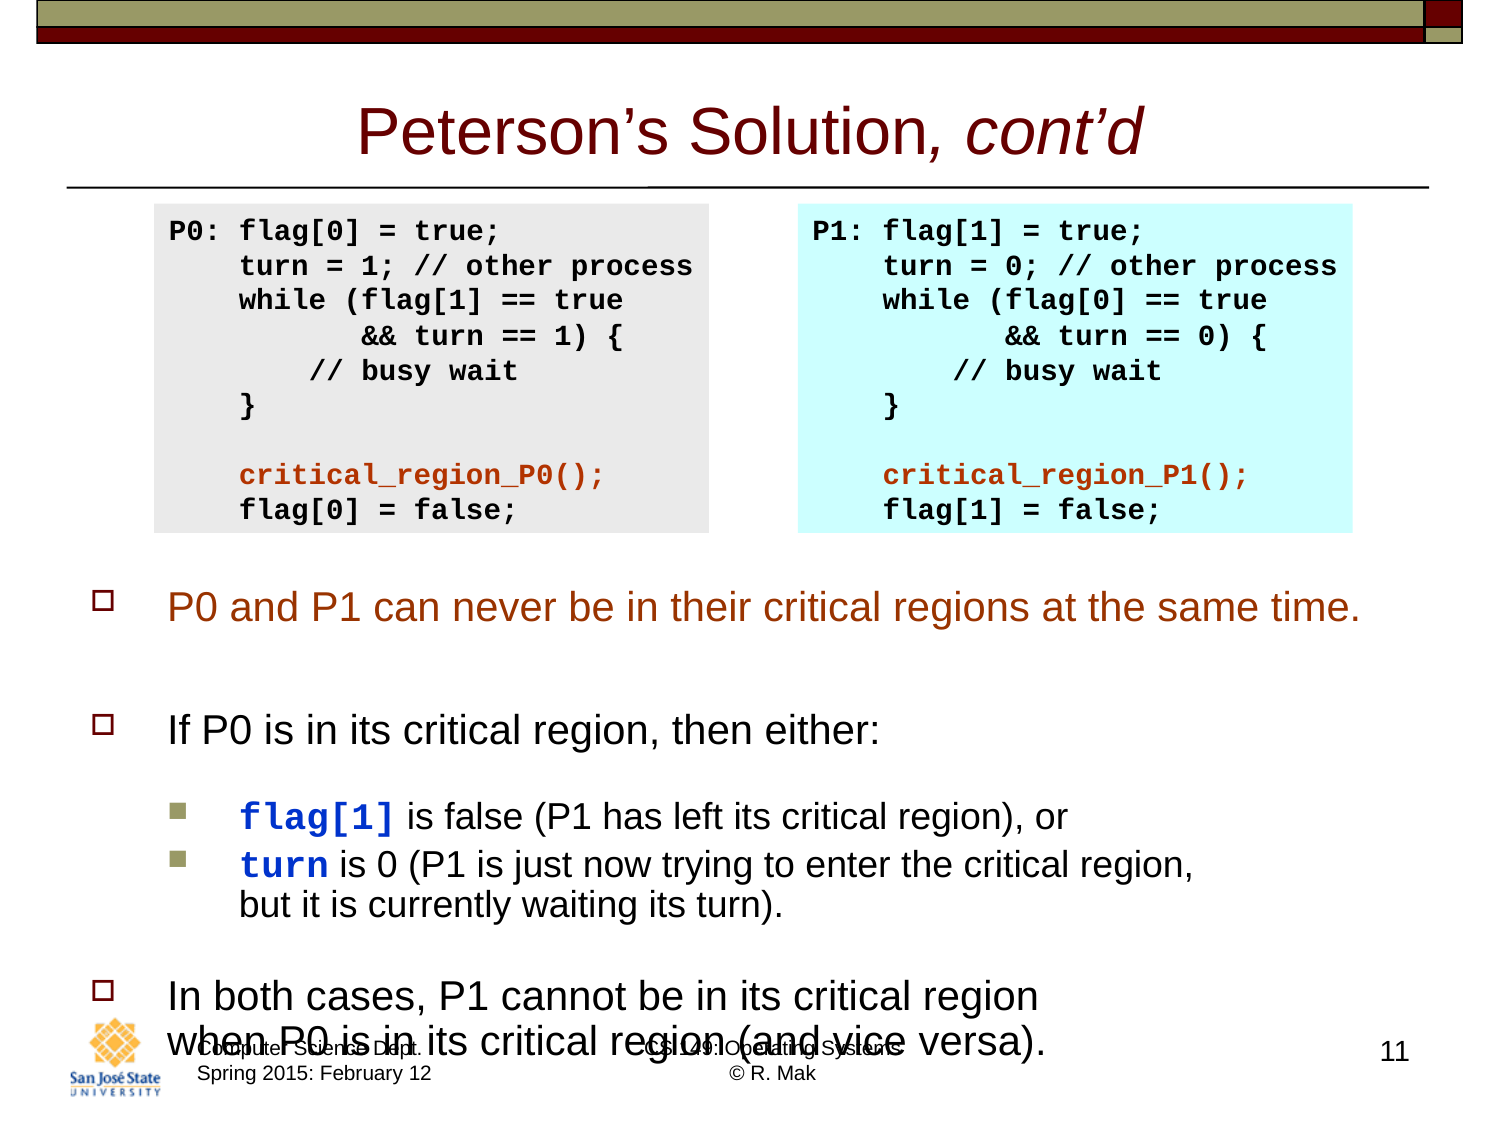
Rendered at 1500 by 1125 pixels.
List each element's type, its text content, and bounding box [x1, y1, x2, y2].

list P0 and P1 can never be in their critical regions at the same time. If P0 is in its critical region, then either: flag[1] is false (P1 has left its critical region), or turn is 0 (P1 is just now trying to enter the critical region, but it is currently waiting its turn). In both cases, P1 cannot be in its critical region when P0 is in its critical region (and vice versa). [75, 577, 1425, 998]
picture [60, 1012, 166, 1112]
slide_number 11 [1112, 1025, 1425, 1100]
title Peterson’s Solution, cont’d [75, 67, 1425, 175]
text_box P1: flag[1] = true; turn = 0; // other process while (flag[0] == true && turn == 0) { // busy wait } critical_region_P1(); flag[1] = false; [797, 203, 1353, 533]
text_box P0: flag[0] = true; turn = 1; // other process while (flag[1] == true && turn == 1) { // busy wait } critical_region_P0(); flag[0] = false; [154, 203, 709, 533]
